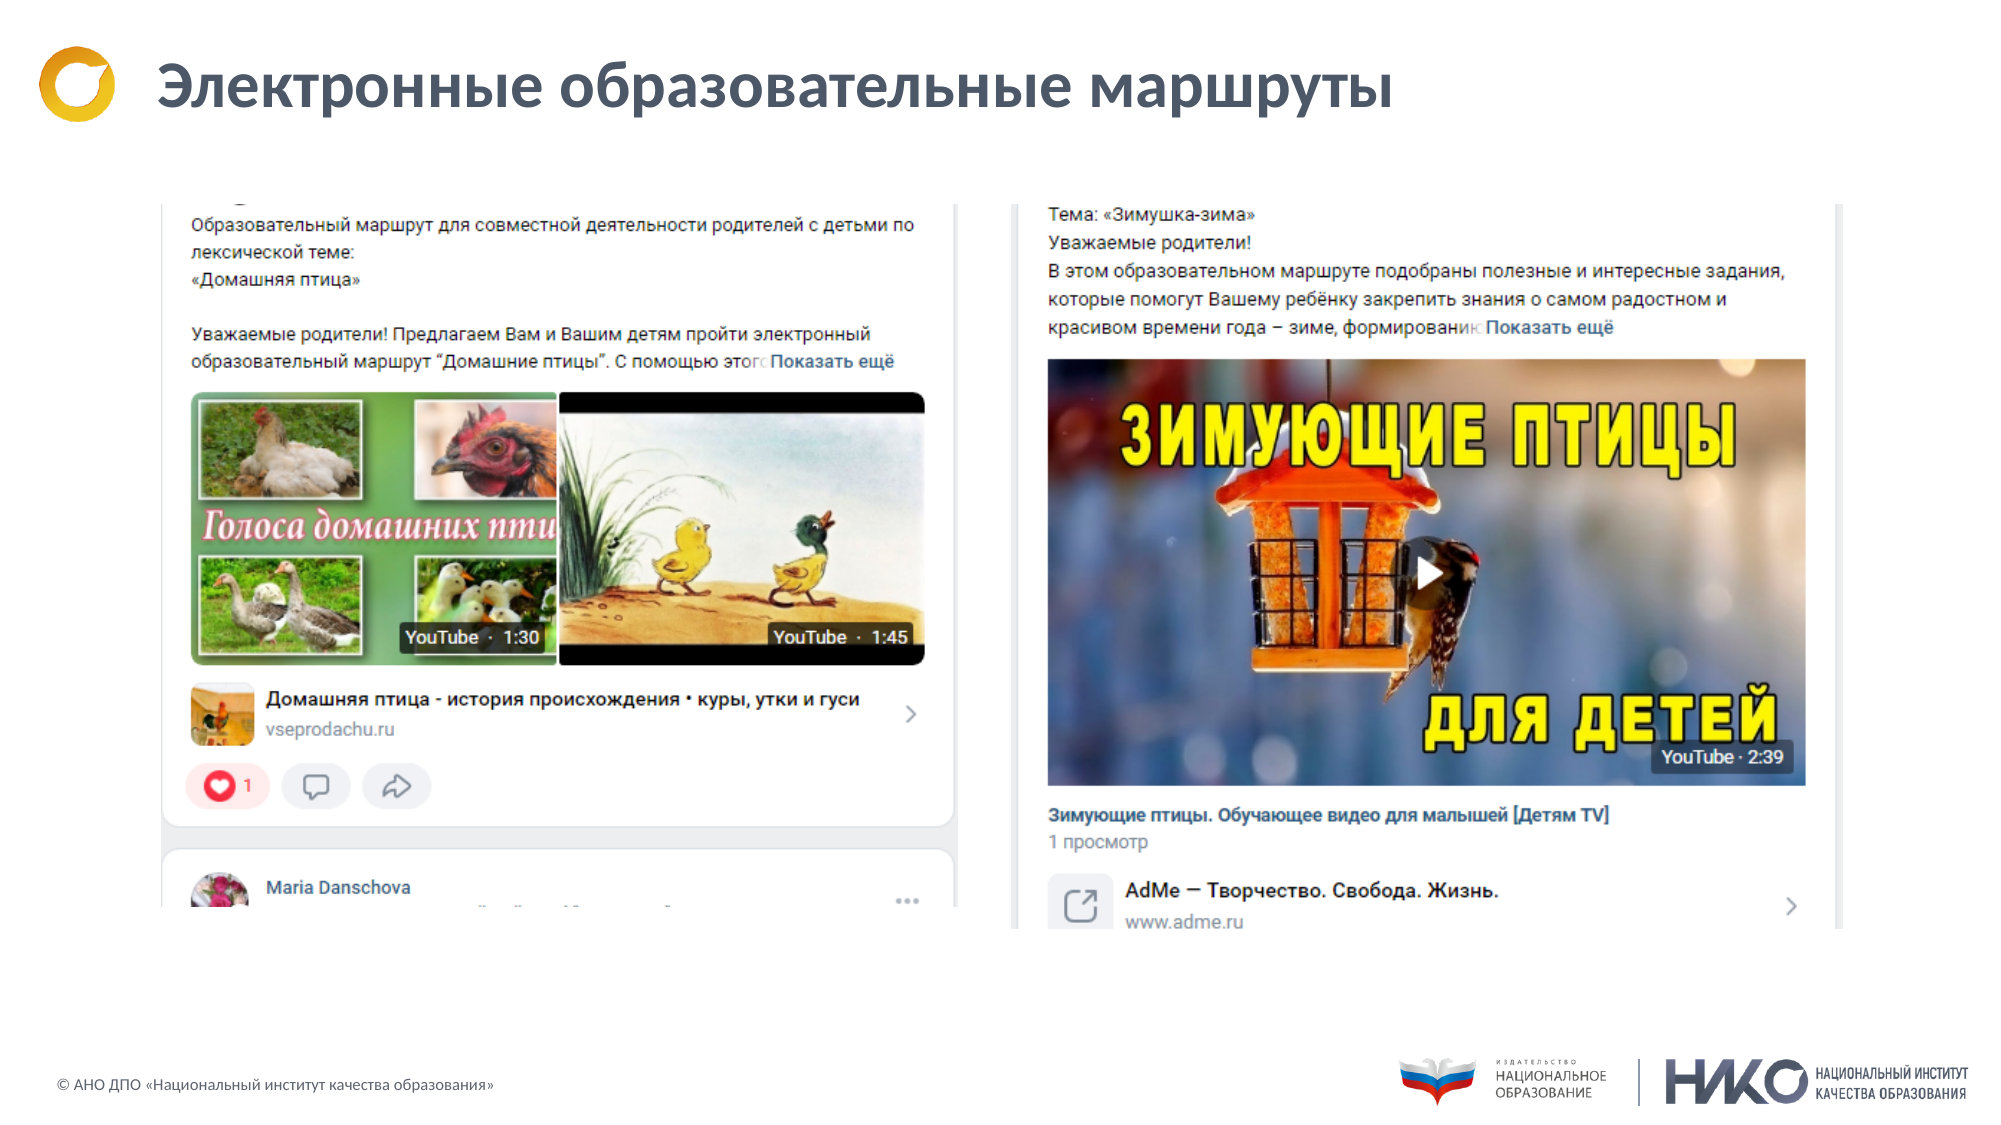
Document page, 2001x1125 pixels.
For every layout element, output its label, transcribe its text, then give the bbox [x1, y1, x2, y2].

picture [1010, 204, 1843, 929]
picture [1665, 1058, 1971, 1105]
title Электронные образовательные маршруты [157, 46, 1843, 122]
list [161, 204, 958, 907]
picture [39, 46, 115, 122]
picture [1398, 1058, 1606, 1106]
